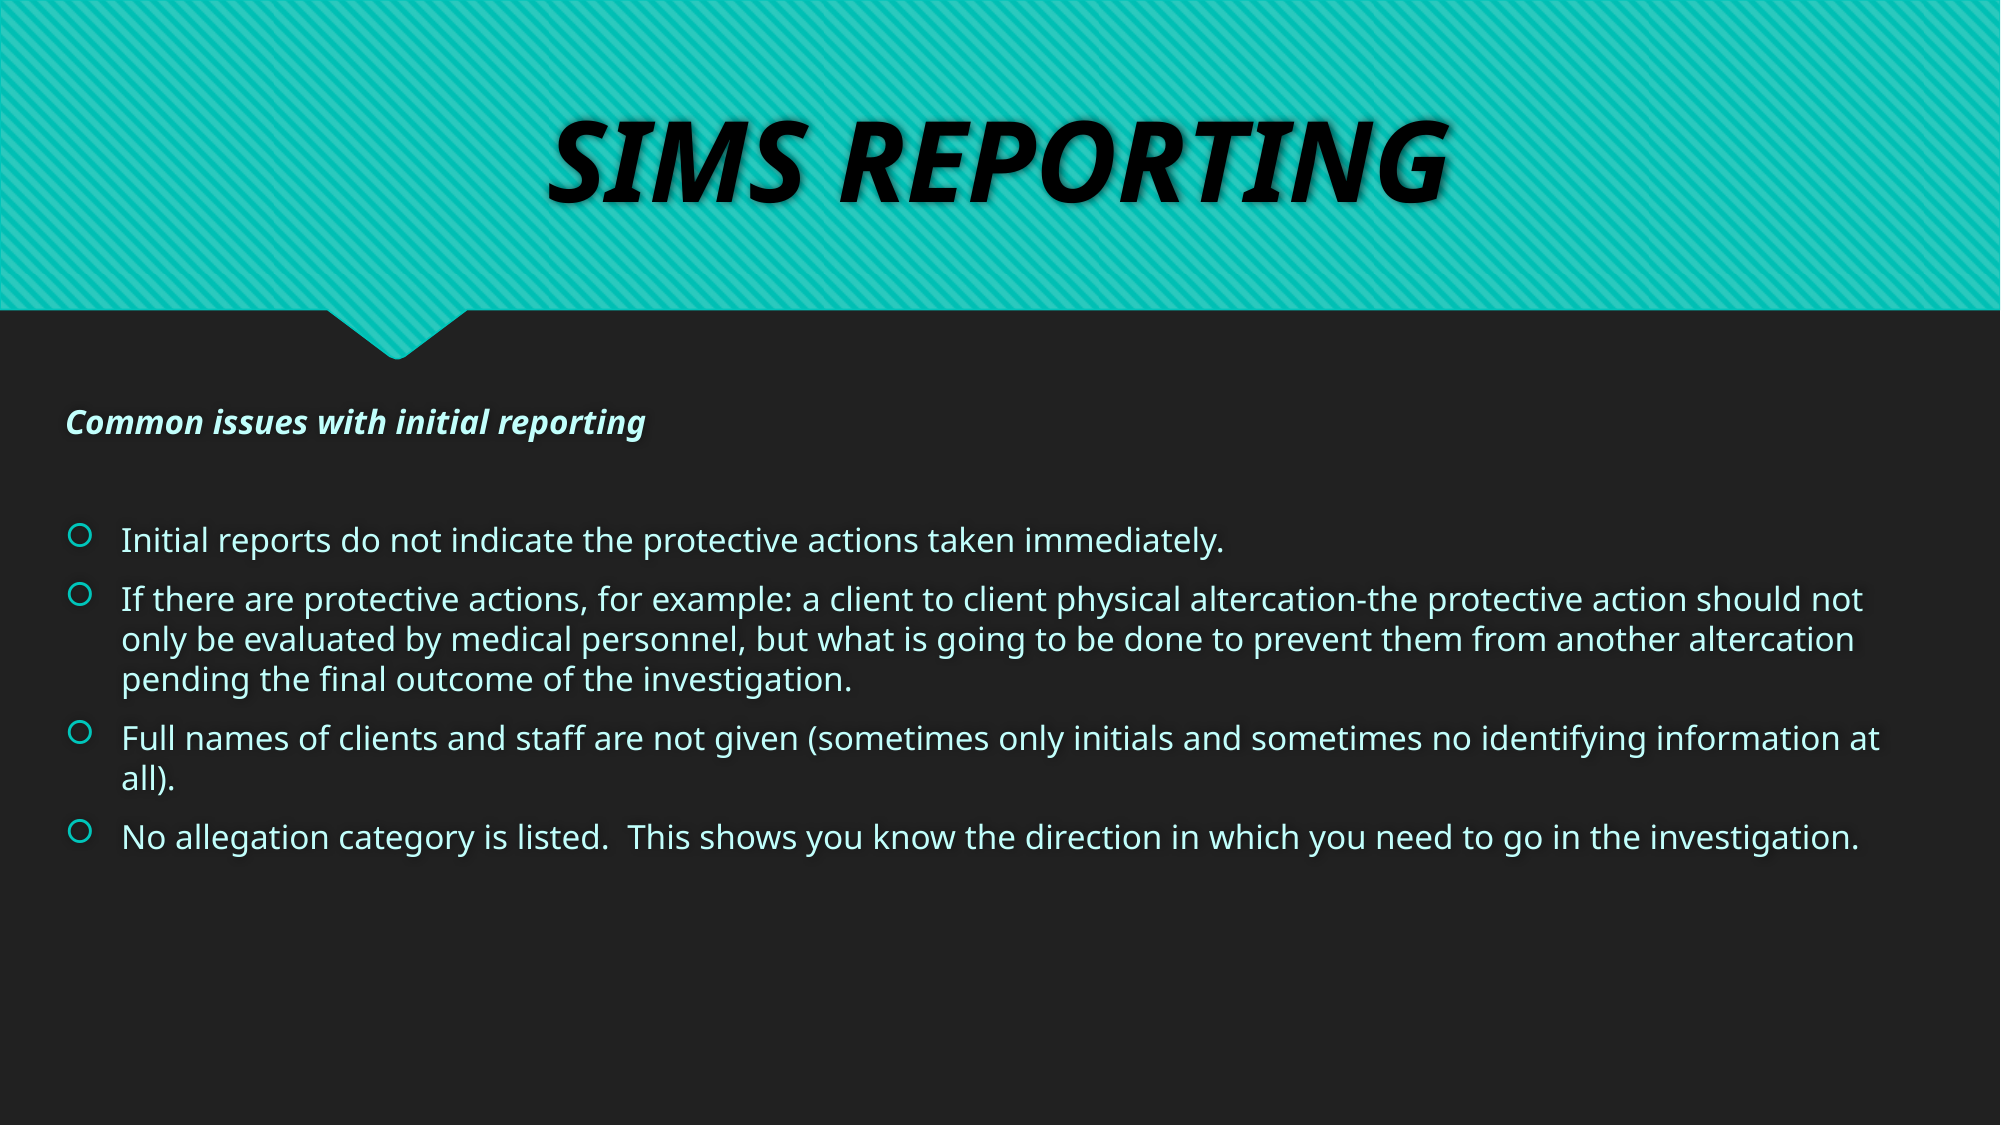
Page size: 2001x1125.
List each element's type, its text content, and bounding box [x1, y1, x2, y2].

title SIMS REPORTING [132, 73, 1868, 233]
list Common issues with initial reporting Initial reports do not indicate the protective actions taken immediately. If there are protective actions, for example: a client to client physical altercation-the protective action should not only be evaluated by medical personnel, but what is going to be done to prevent them from another altercation pending the final outcome of the investigation. Full names of clients and staff are not given (sometimes only initials and sometimes no identifying information at all). No allegation category is listed. This shows you know the direction in which you need to go in the investigation. [50, 354, 1938, 1022]
